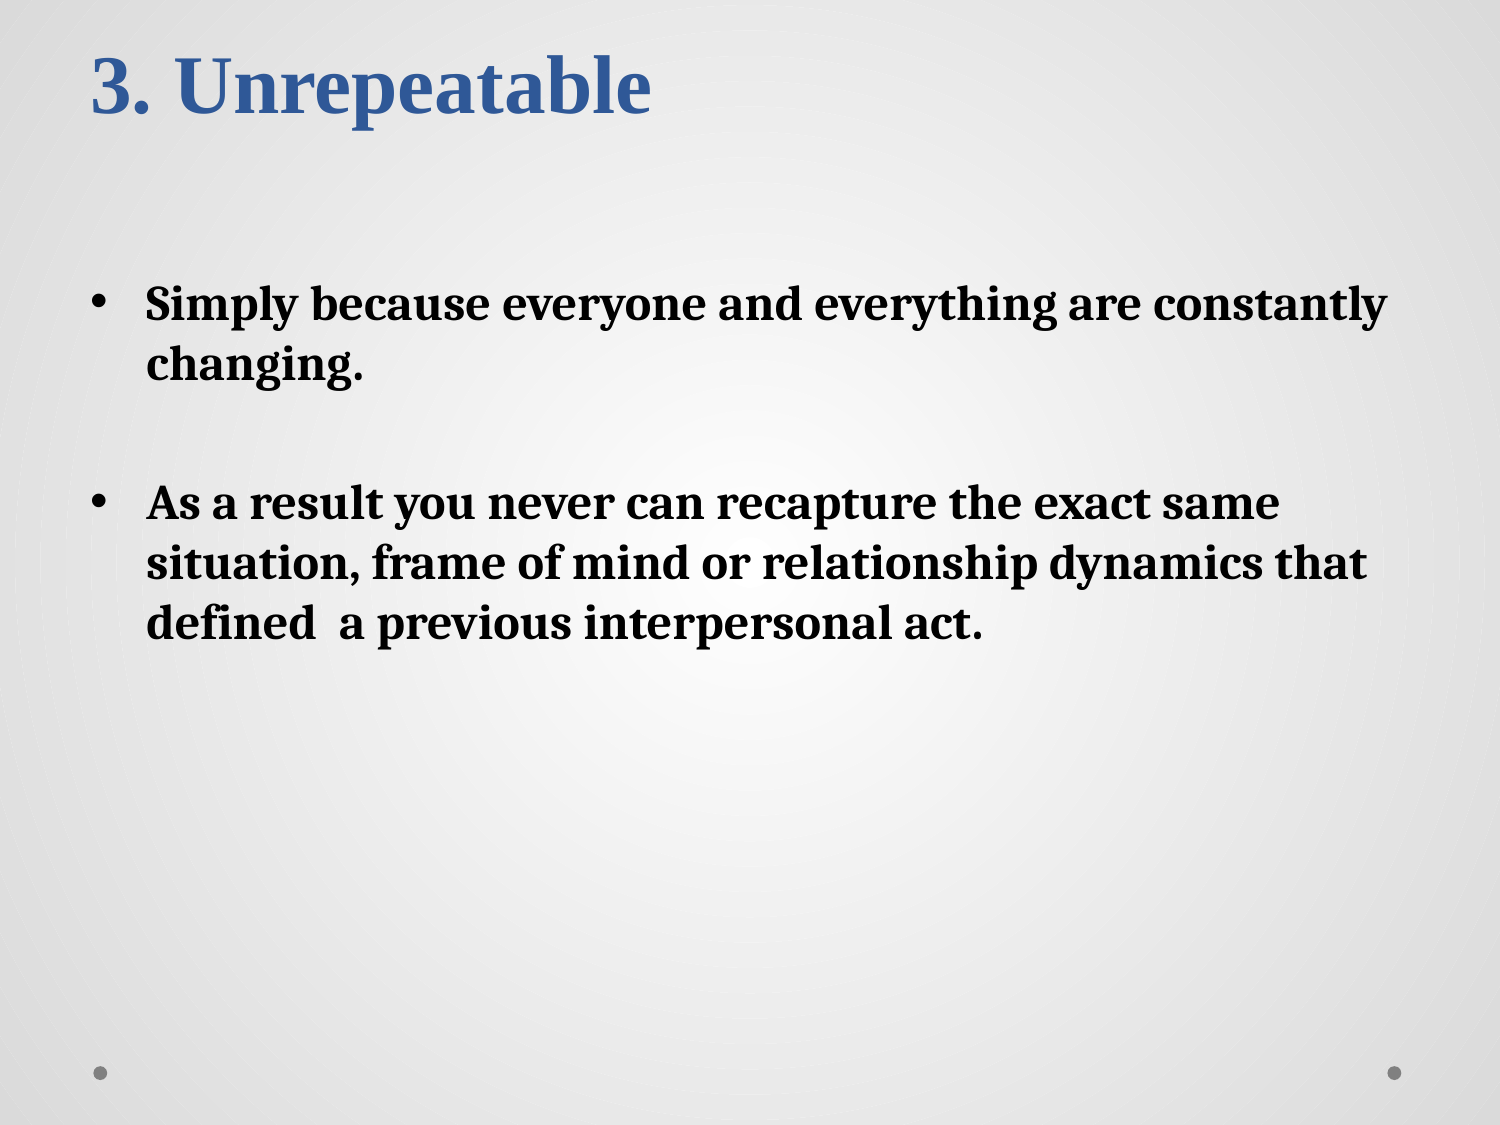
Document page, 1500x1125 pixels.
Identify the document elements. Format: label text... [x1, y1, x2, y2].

title 3. Unrepeatable [75, 0, 1425, 138]
list Simply because everyone and everything are constantly changing. As a result you never can recapture the exact same situation, frame of mind or relationship dynamics that defined a previous interpersonal act. [75, 262, 1425, 1005]
